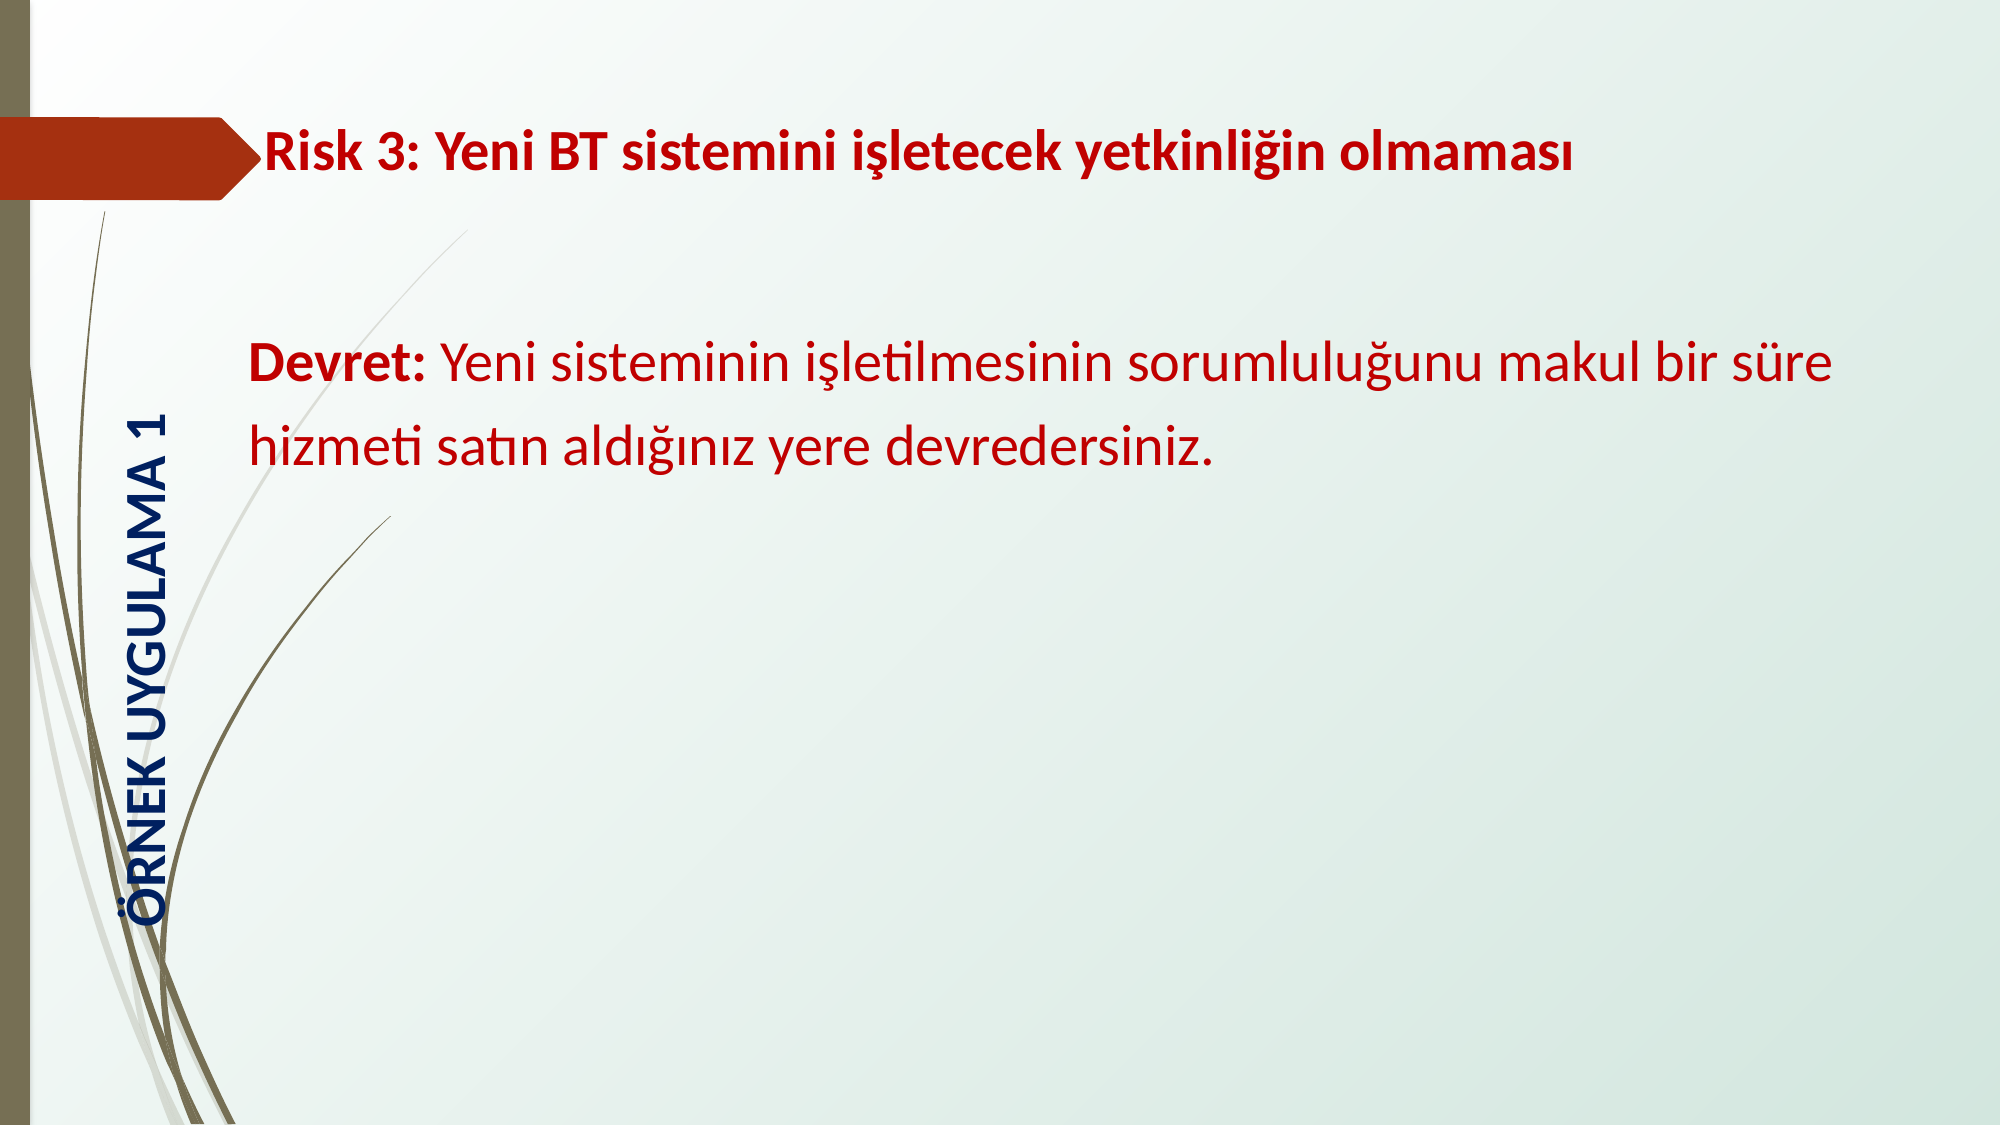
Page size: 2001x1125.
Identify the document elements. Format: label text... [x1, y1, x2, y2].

text_box Devret: Yeni sisteminin işletilmesinin sorumluluğunu makul bir süre hizmeti satın aldığınız yere devredersiniz. [233, 206, 1944, 1063]
text_box ÖRNEK UYGULAMA 1 [99, 293, 202, 1047]
text_box Risk 3: Yeni BT sistemini işletecek yetkinliğin olmaması [249, 104, 1750, 206]
